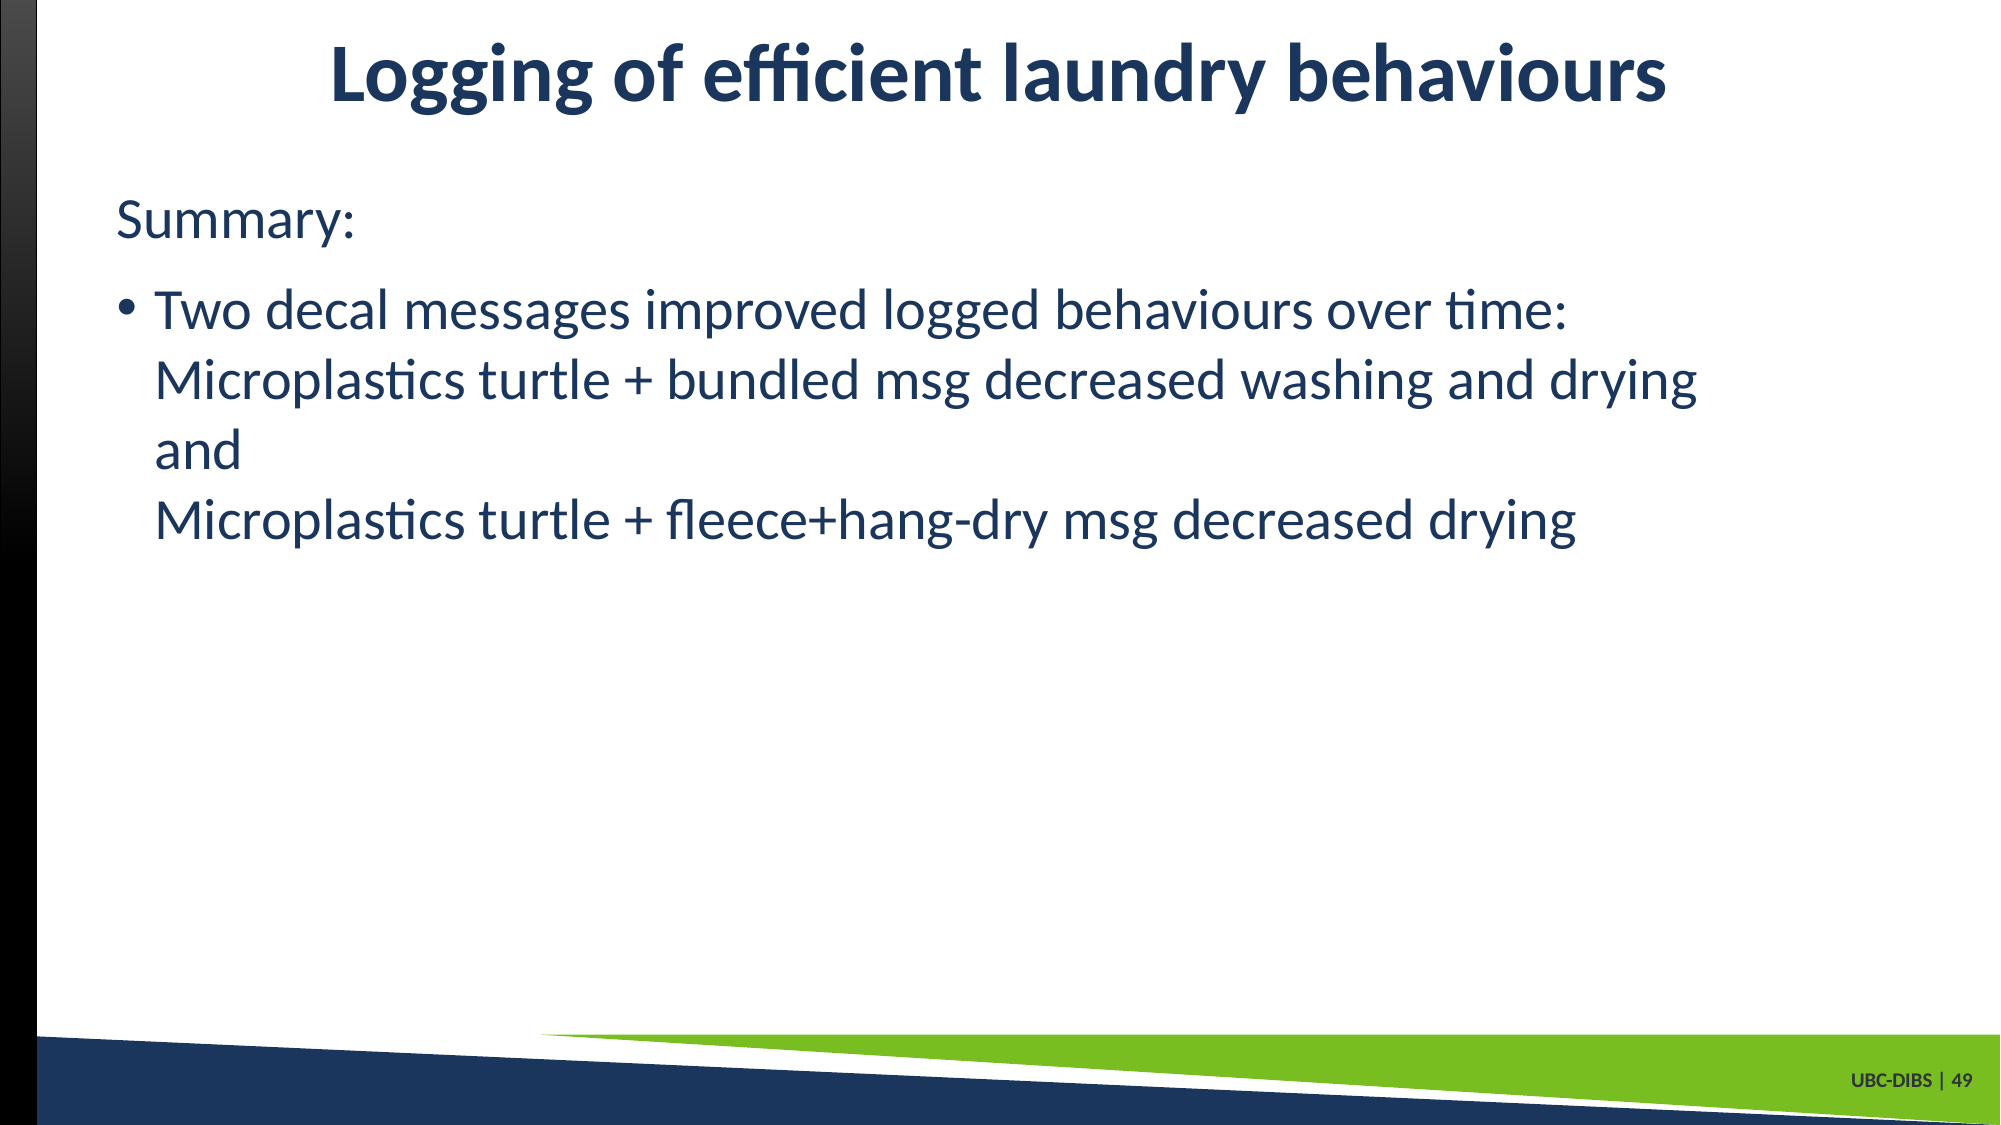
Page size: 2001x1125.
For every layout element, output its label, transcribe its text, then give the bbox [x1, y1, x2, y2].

text_box [0, 0, 37, 1125]
text_box Summary: Two decal messages improved logged behaviours over time: Microplastics turtle + bundled msg decreased washing and drying and Microplastics turtle + fleece+hang-dry msg decreased drying [101, 173, 1900, 1014]
title Logging of efficient laundry behaviours [37, 0, 2000, 149]
